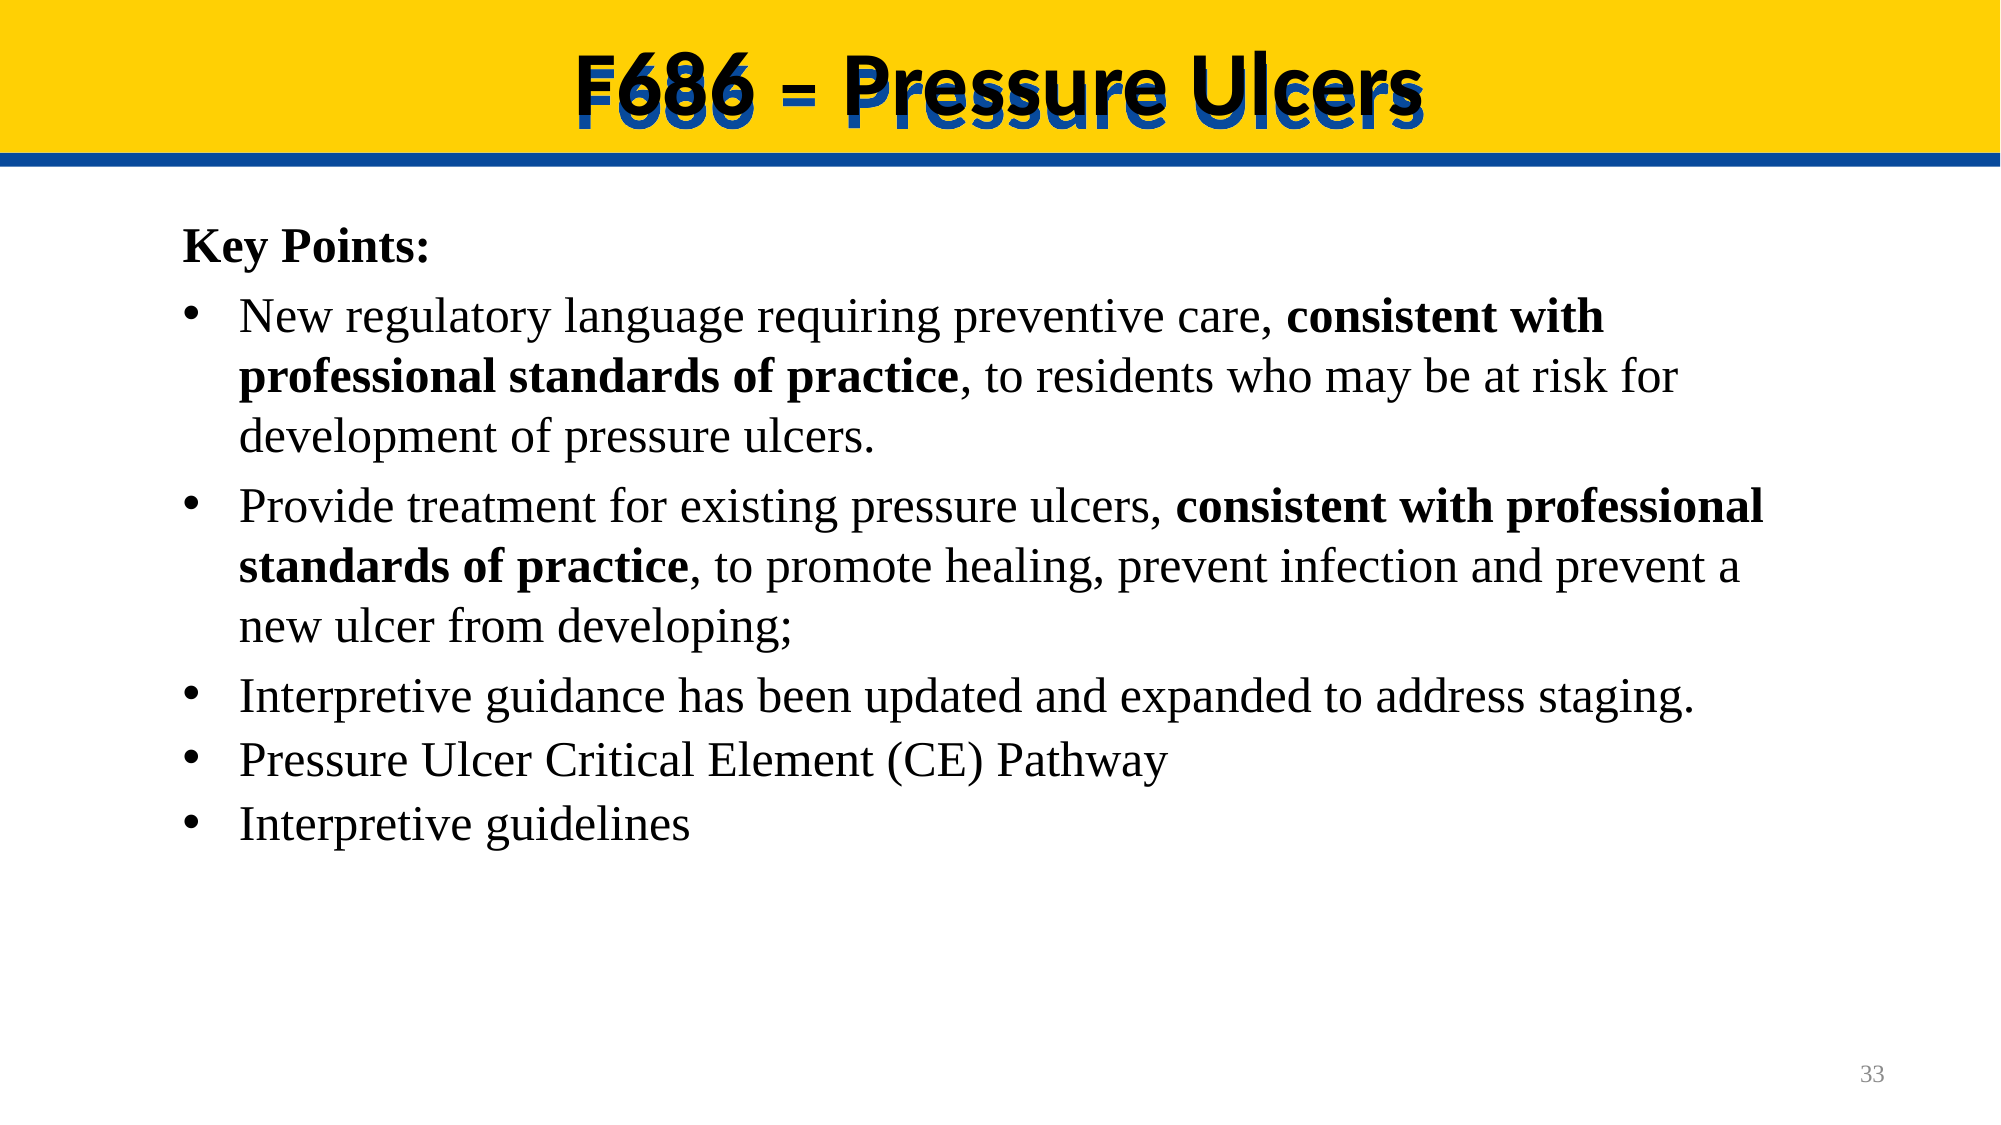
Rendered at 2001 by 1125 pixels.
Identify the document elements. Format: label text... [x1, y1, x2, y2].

slide_number 33 [1433, 1042, 1900, 1103]
title F686 – Pressure Ulcers [0, 22, 2000, 137]
list Key Points: New regulatory language requiring preventive care, consistent with professional standards of practice, to residents who may be at risk for development of pressure ulcers. Provide treatment for existing pressure ulcers, consistent with professional standards of practice, to promote healing, prevent infection and prevent a new ulcer from developing; Interpretive guidance has been updated and expanded to address staging. Pressure Ulcer Critical Element (CE) Pathway Interpretive guidelines [167, 200, 1836, 1022]
